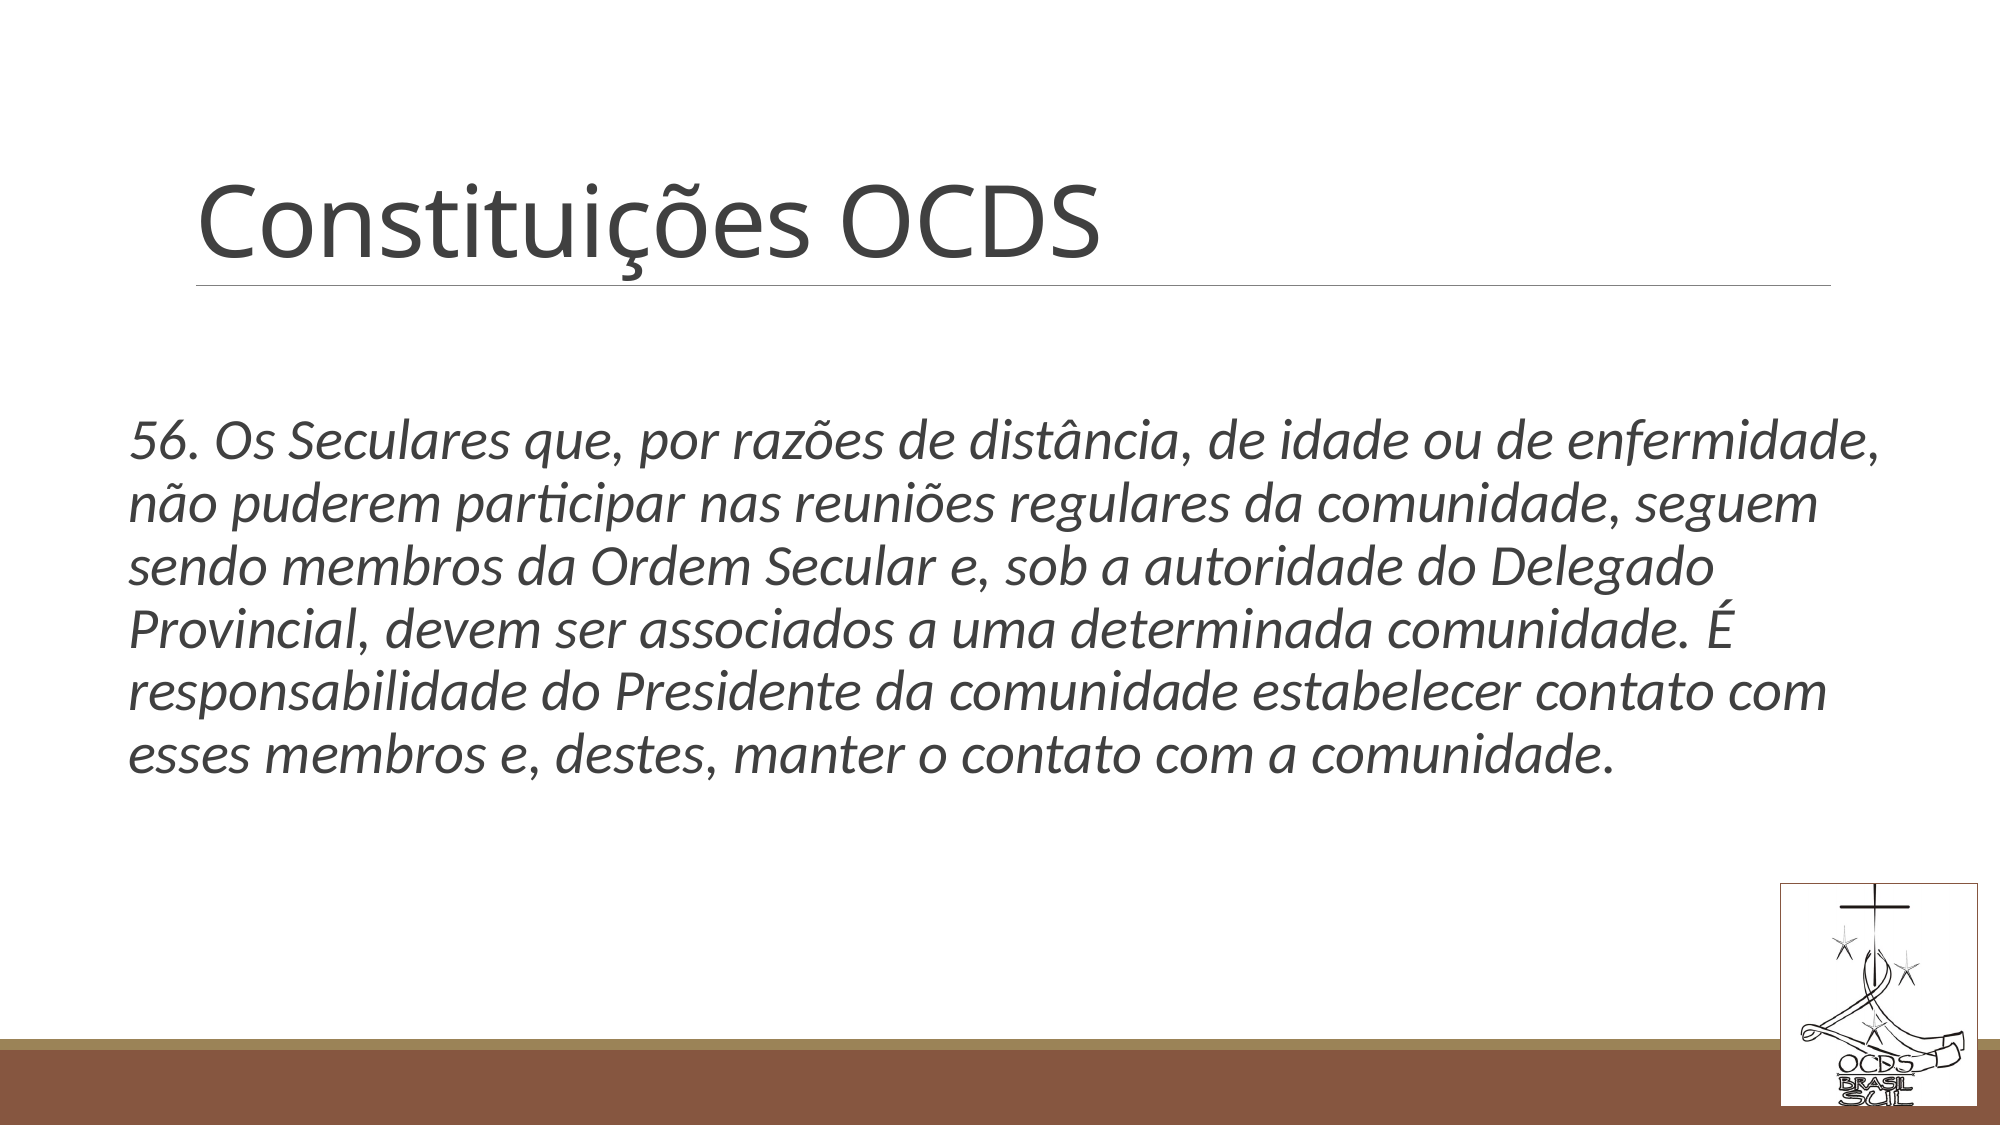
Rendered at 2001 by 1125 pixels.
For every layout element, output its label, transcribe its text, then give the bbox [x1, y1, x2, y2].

title Constituições OCDS [180, 47, 1830, 285]
list 56. Os Seculares que, por razões de distância, de idade ou de enfermidade, não puderem participar nas reuniões regulares da comunidade, seguem sendo membros da Ordem Secular e, sob a autoridade do Delegado Provincial, devem ser associados a uma determinada comunidade. É responsabilidade do Presidente da comunidade estabelecer contato com esses membros e, destes, manter o contato com a comunidade. [113, 302, 1920, 963]
picture [1780, 883, 1979, 1107]
